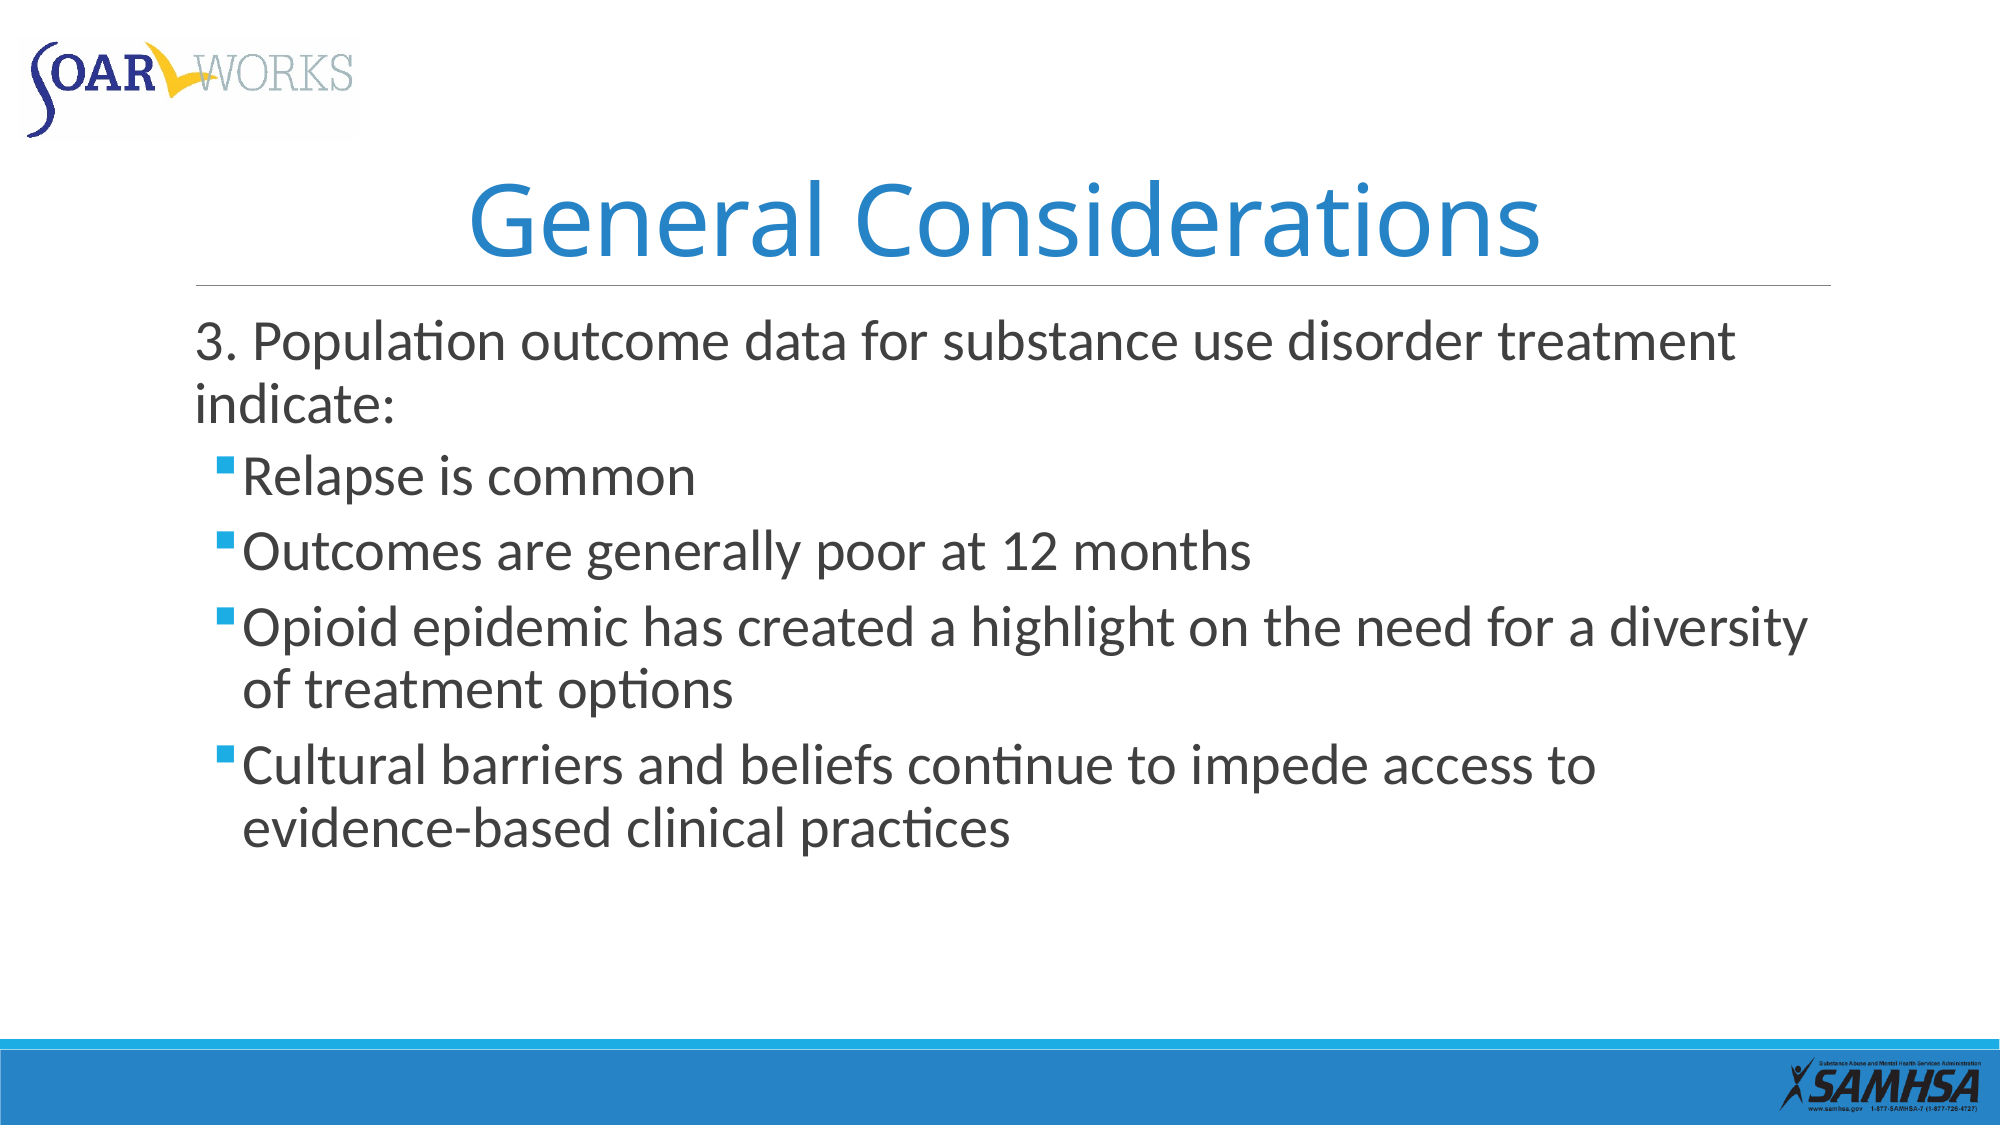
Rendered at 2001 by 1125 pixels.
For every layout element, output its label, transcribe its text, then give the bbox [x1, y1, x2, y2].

title General Considerations [179, 47, 1830, 285]
picture [18, 36, 359, 142]
list 3. Population outcome data for substance use disorder treatment indicate: Relapse is common Outcomes are generally poor at 12 months Opioid epidemic has created a highlight on the need for a diversity of treatment options Cultural barriers and beliefs continue to impede access to evidence-based clinical practices [179, 302, 1830, 963]
picture [1779, 1057, 2000, 1114]
